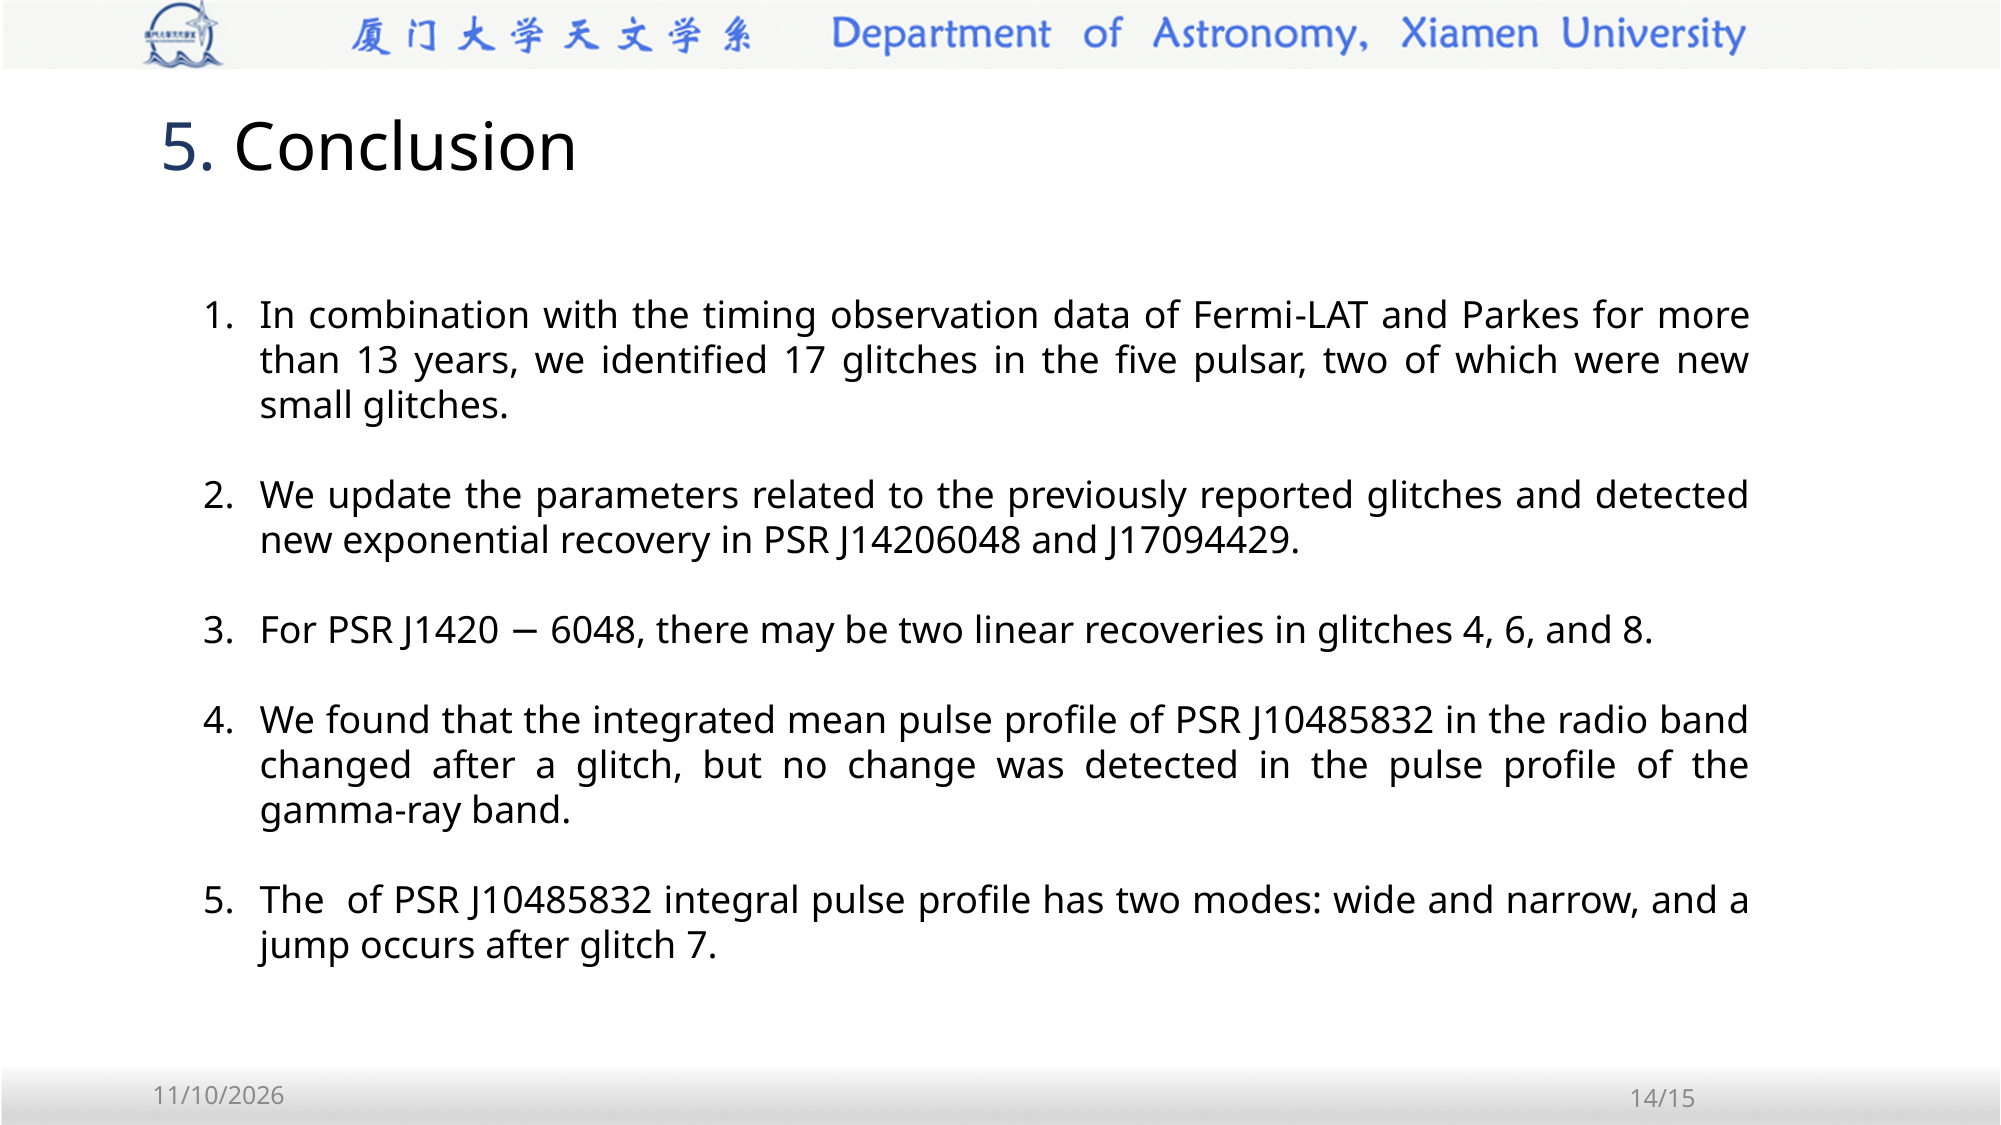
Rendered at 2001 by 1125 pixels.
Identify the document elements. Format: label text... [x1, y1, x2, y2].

picture [0, 0, 2001, 1125]
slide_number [137, 1066, 588, 1125]
text_box 5. Conclusion [145, 96, 1146, 191]
footer 14/15 [1325, 1067, 2000, 1125]
